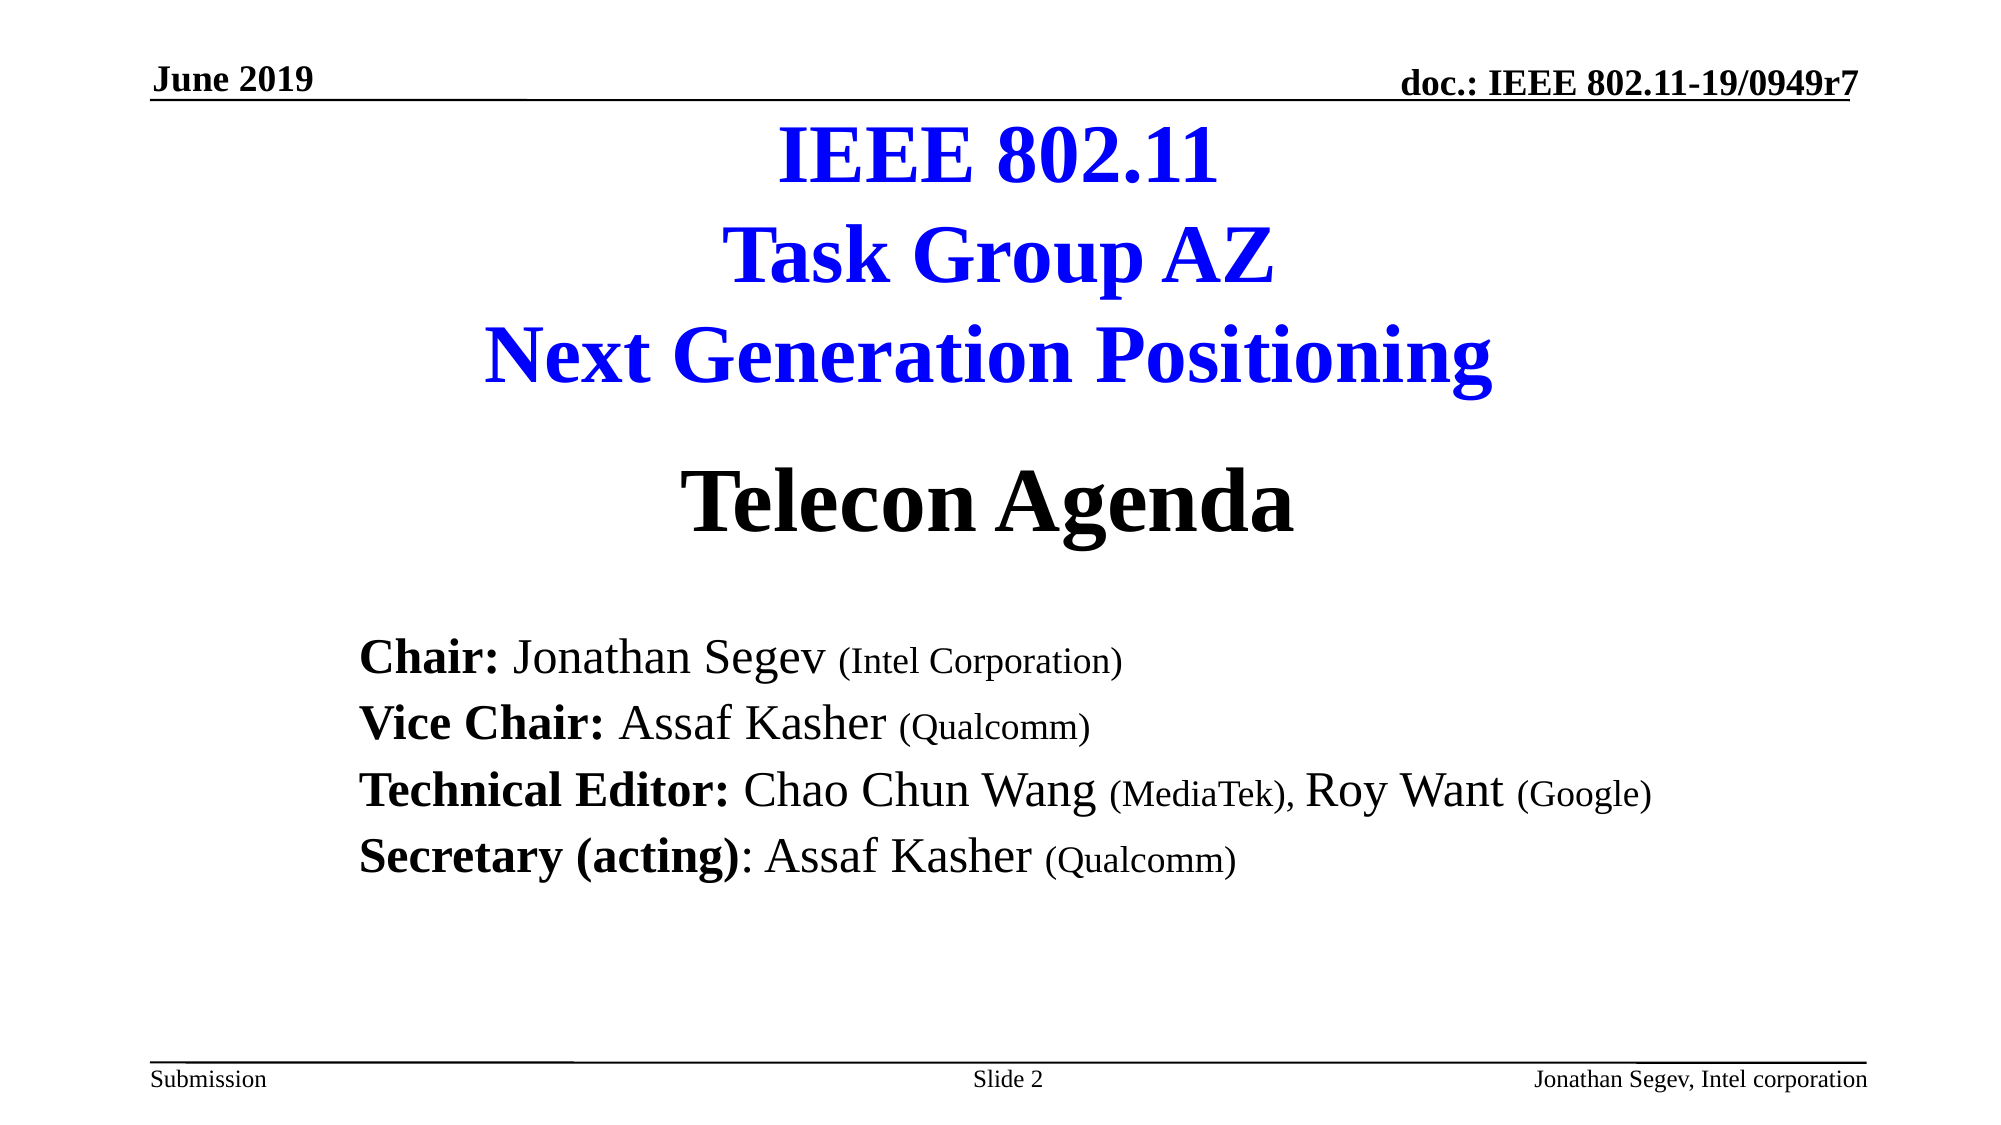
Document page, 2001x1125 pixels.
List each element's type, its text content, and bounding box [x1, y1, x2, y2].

footer Jonathan Segev, Intel corporation [1171, 1061, 1869, 1093]
title IEEE 802.11 Task Group AZ Next Generation Positioning [149, 112, 1850, 386]
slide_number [152, 54, 563, 100]
slide_number Slide 2 [950, 1061, 1067, 1123]
list Telecon Agenda Chair: Jonathan Segev (Intel Corporation) Vice Chair: Assaf Kasher (Qualcomm) Technical Editor: Chao Chun Wang (MediaTek), Roy Want (Google) Secretary (acting): Assaf Kasher (Qualcomm) [149, 444, 1850, 1000]
